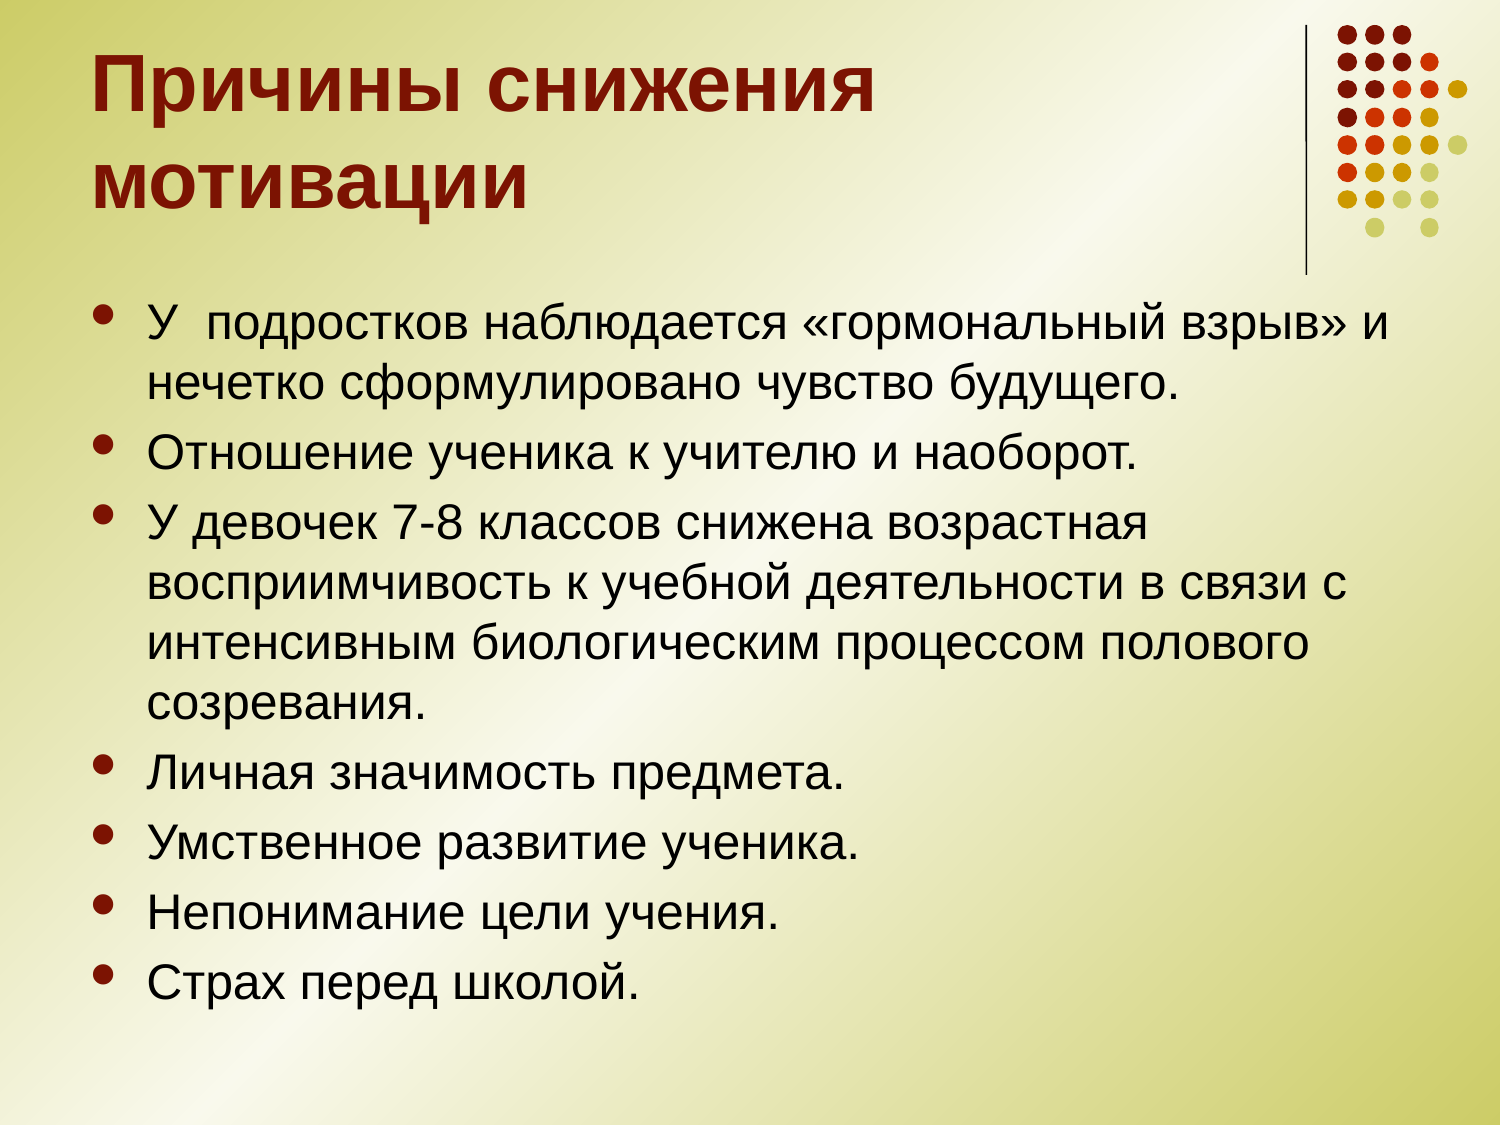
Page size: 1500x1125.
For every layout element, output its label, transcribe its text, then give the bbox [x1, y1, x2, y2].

list У подростков наблюдается «гормональный взрыв» и нечетко сформулировано чувство будущего. Отношение ученика к учителю и наоборот. У девочек 7-8 классов снижена возрастная восприимчивость к учебной деятельности в связи с интенсивным биологическим процессом полового созревания. Личная значимость предмета. Умственное развитие ученика. Непонимание цели учения. Страх перед школой. [74, 281, 1426, 1006]
title Причины снижения мотивации [74, 19, 1313, 233]
